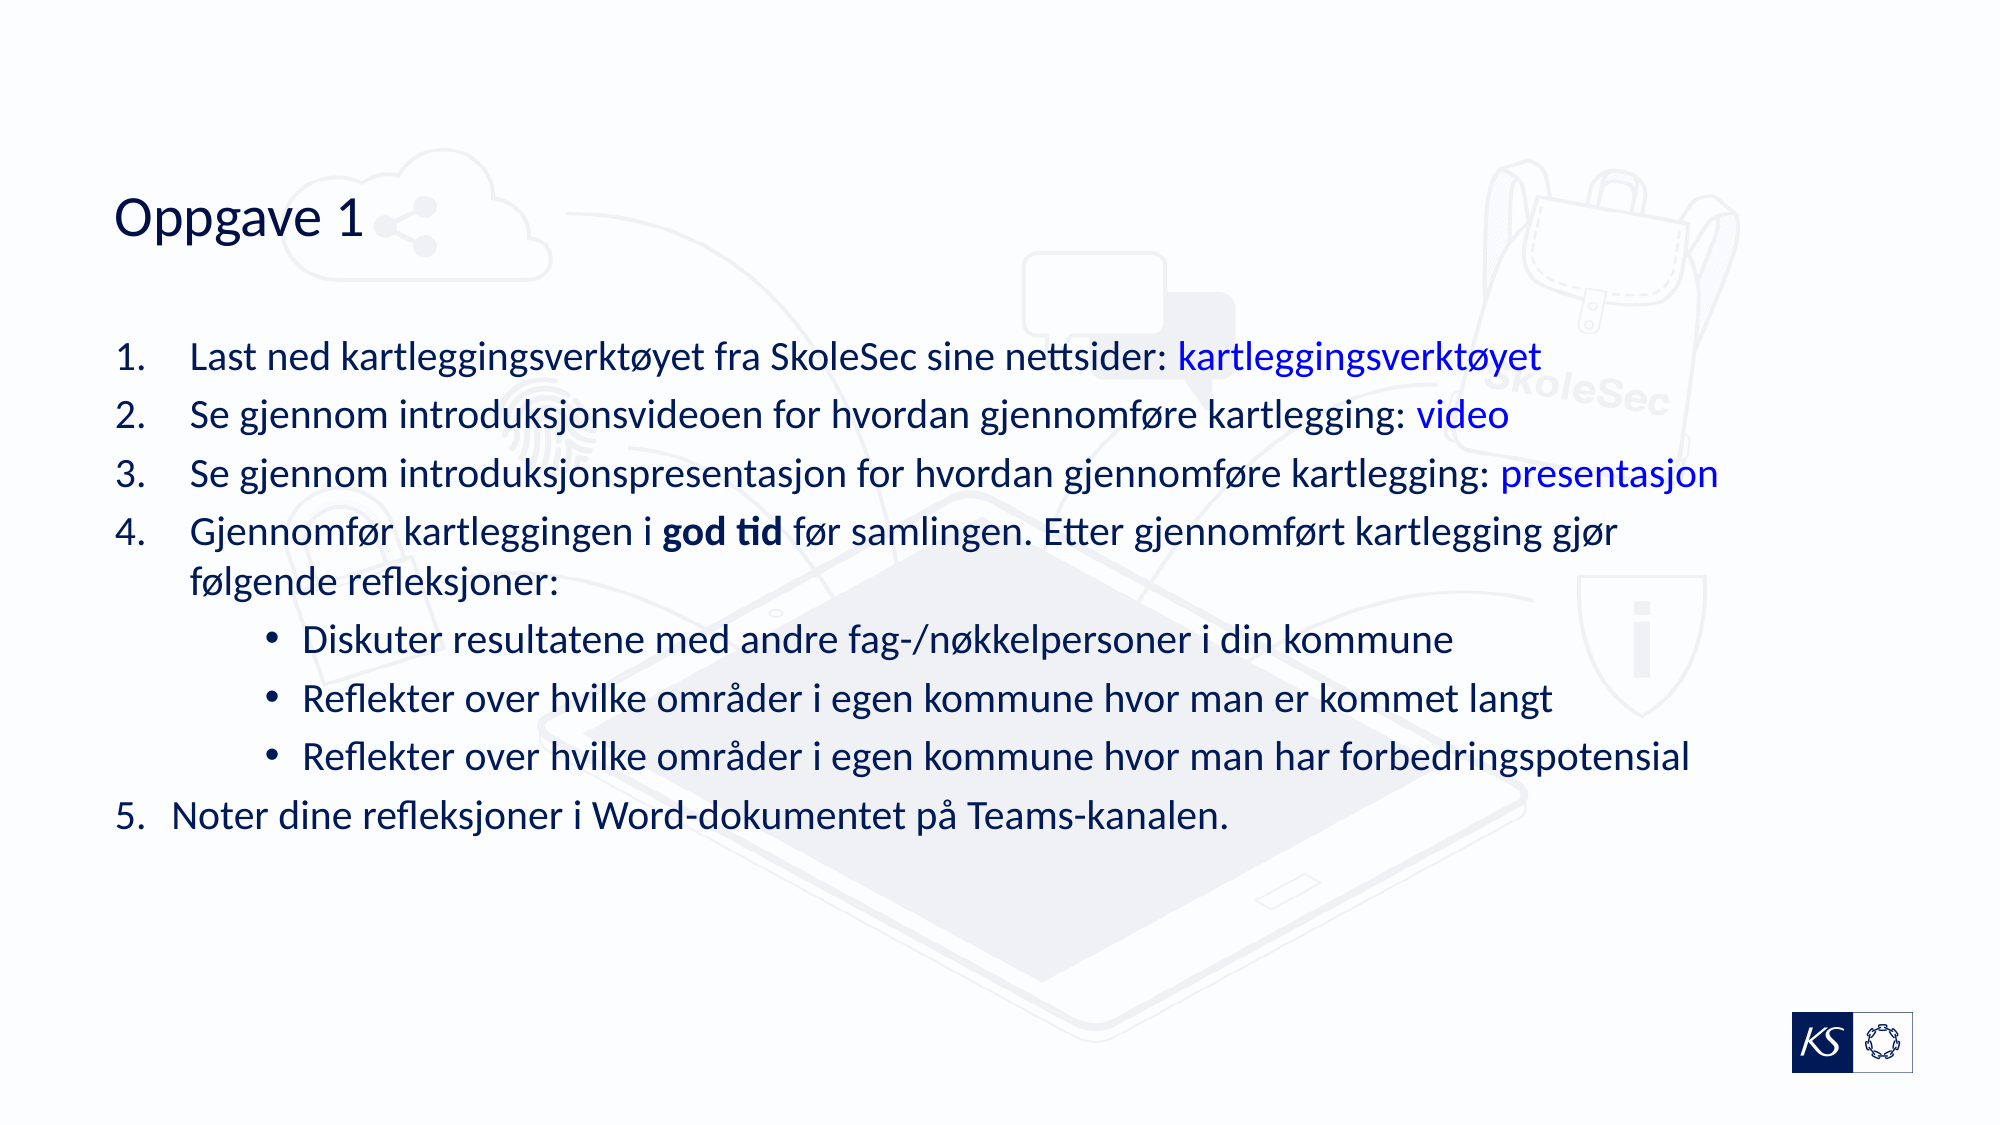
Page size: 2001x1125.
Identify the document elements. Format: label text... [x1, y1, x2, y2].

title Oppgave 1 [99, 120, 1900, 306]
picture [1792, 1012, 1913, 1073]
list Last ned kartleggingsverktøyet fra SkoleSec sine nettsider: kartleggingsverktøyet Se gjennom introduksjonsvideoen for hvordan gjennomføre kartlegging: video Se gjennom introduksjonspresentasjon for hvordan gjennomføre kartlegging: presentasjon Gjennomfør kartleggingen i god tid før samlingen. Etter gjennomført kartlegging gjør følgende refleksjoner:​ Diskuter resultatene med andre fag-/nøkkelpersoner i din kommune​ Reflekter over hvilke områder i egen kommune hvor man er kommet langt​ Reflekter over hvilke områder i egen kommune hvor man har forbedringspotensial​ Noter dine refleksjoner i Word-dokumentet på Teams-kanalen. [99, 321, 1900, 991]
